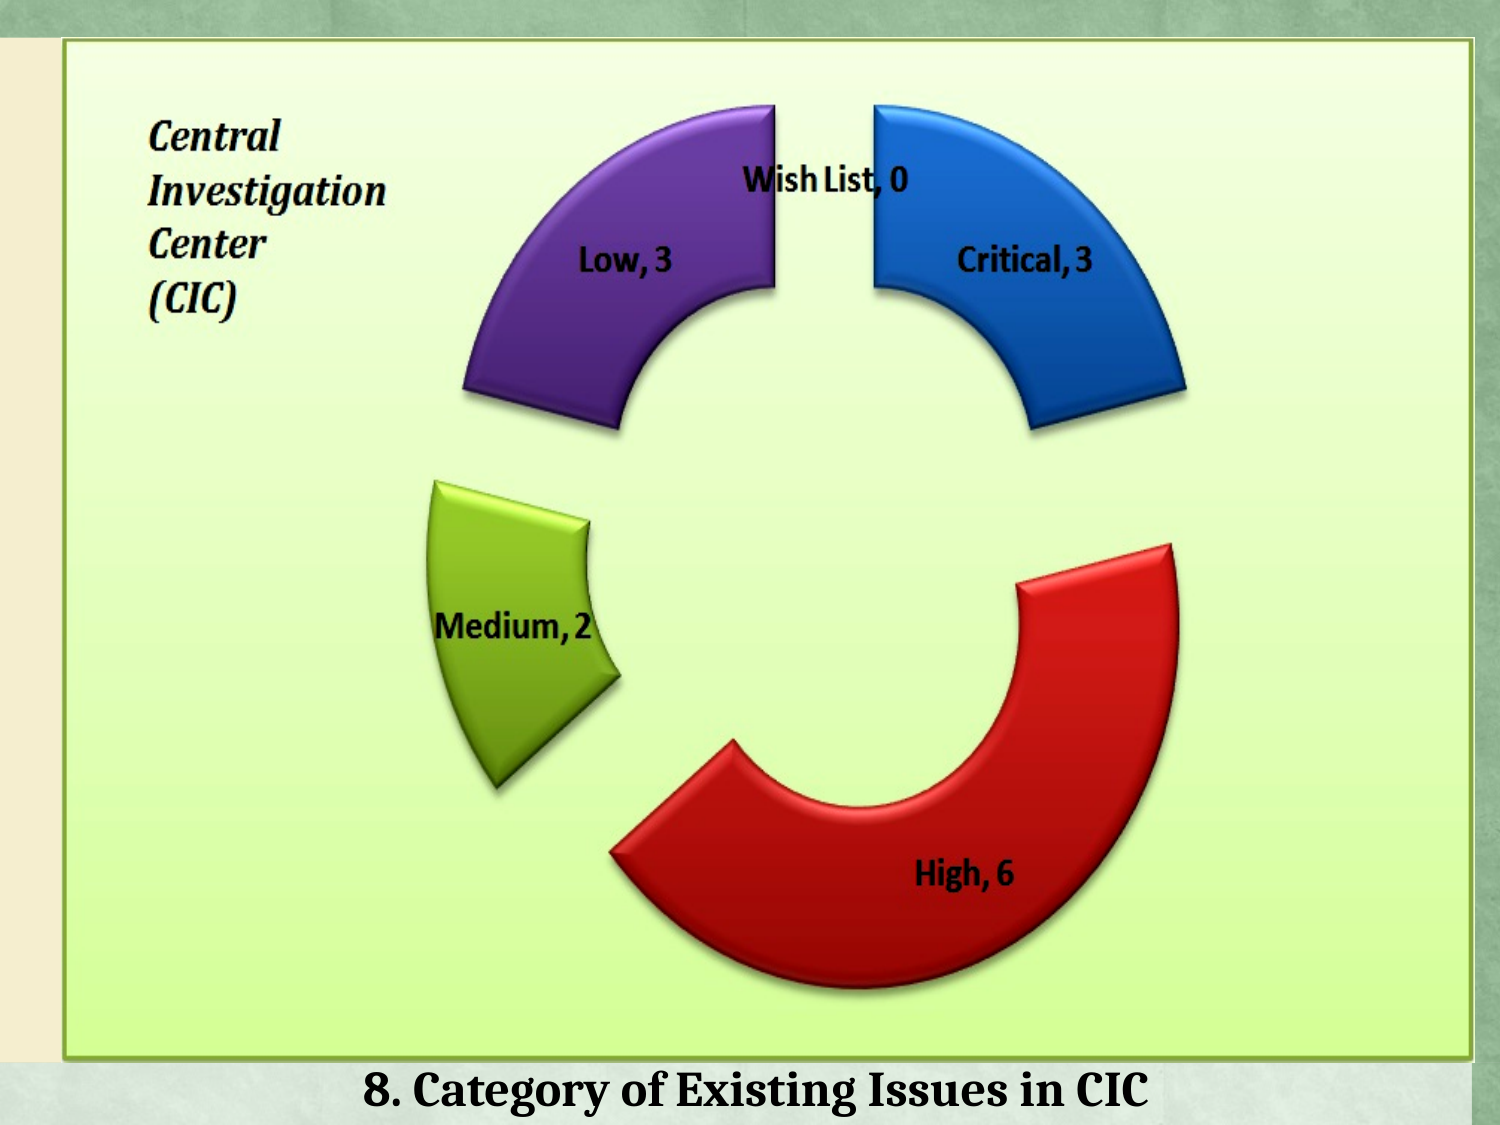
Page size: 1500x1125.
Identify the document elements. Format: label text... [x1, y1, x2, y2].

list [61, 36, 1476, 1063]
title 8. Category of Existing Issues in CIC [50, 1050, 1463, 1125]
